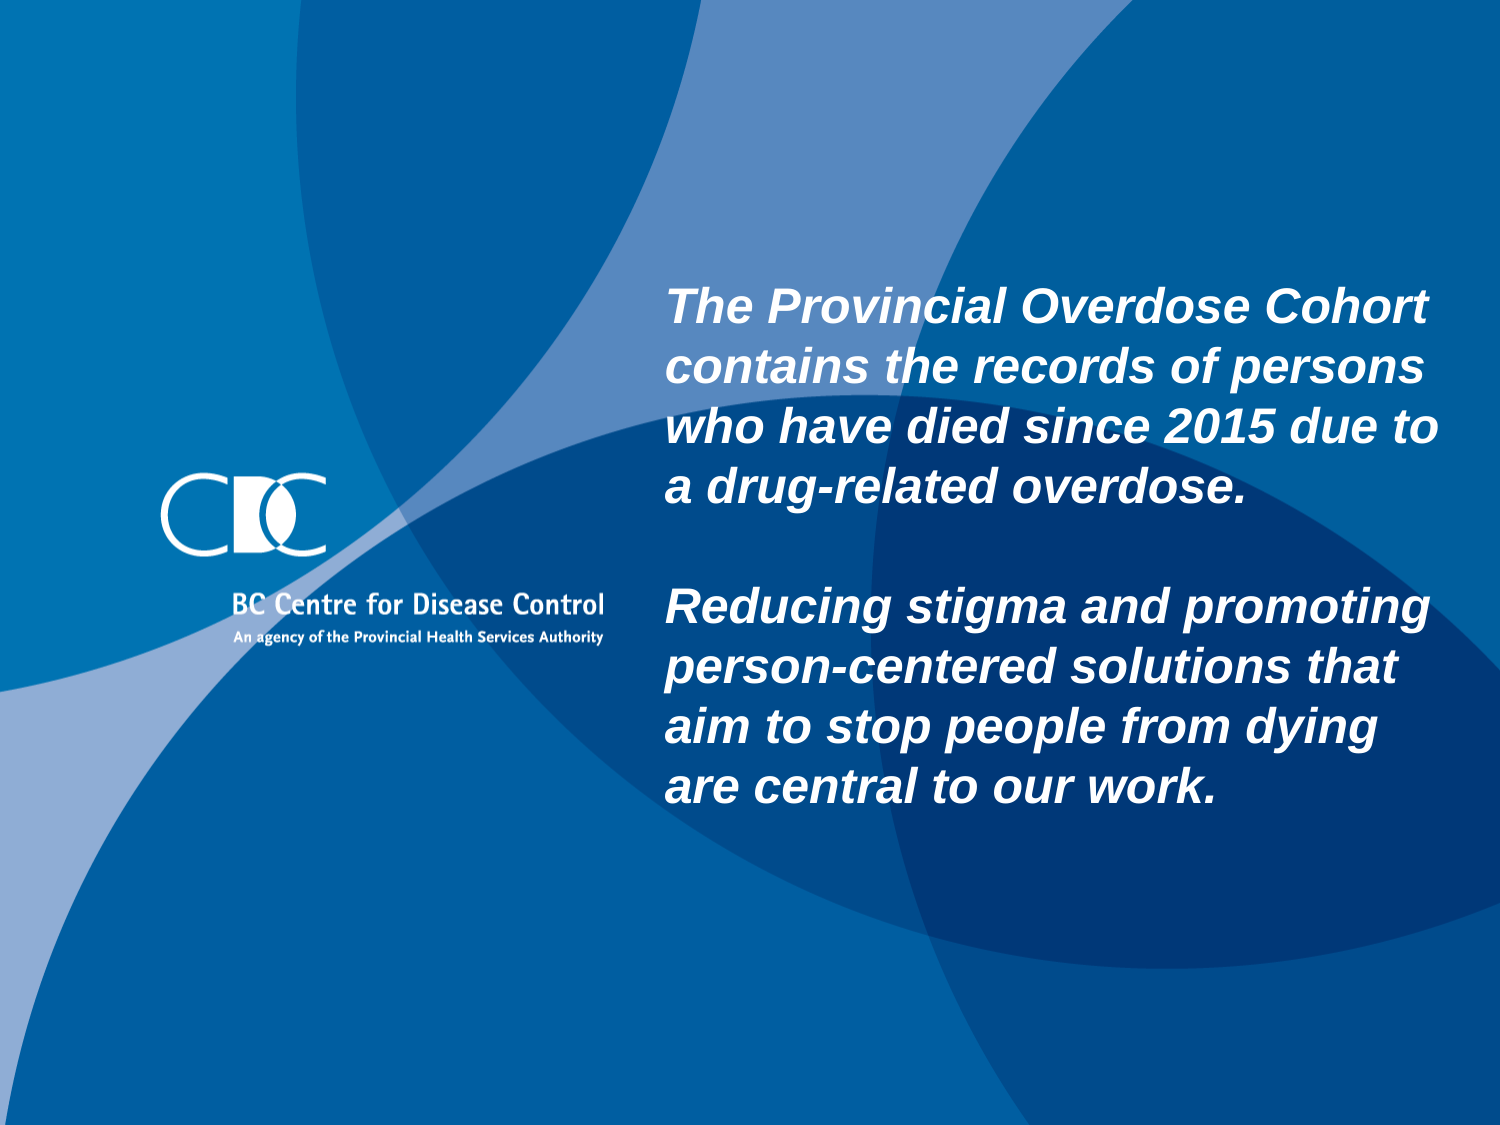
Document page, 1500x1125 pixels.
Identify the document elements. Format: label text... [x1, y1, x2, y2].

picture [0, 0, 1500, 1125]
text_box The Provincial Overdose Cohort contains the records of persons who have died since 2015 due to a drug-related overdose. Reducing stigma and promoting person-centered solutions that aim to stop people from dying are central to our work. [649, 266, 1463, 822]
